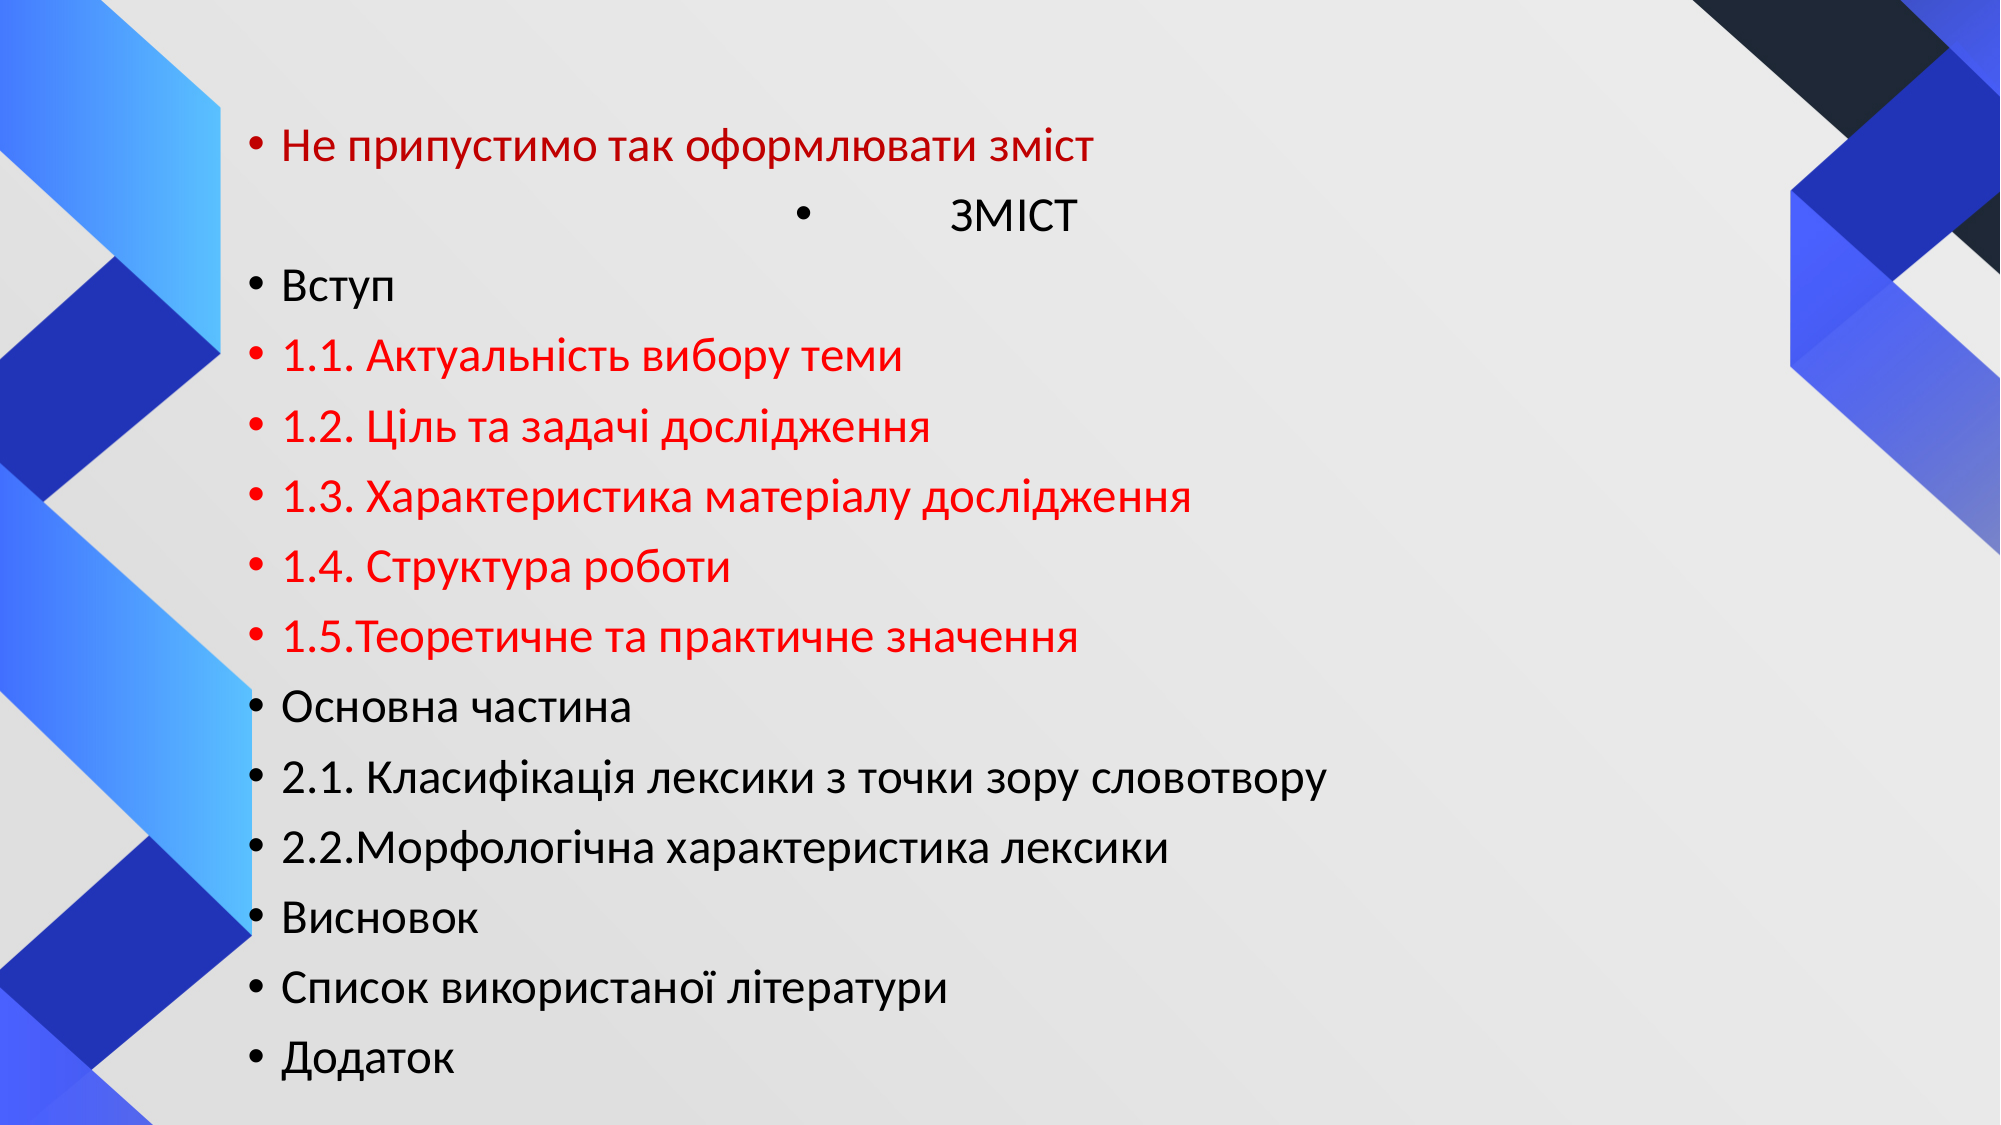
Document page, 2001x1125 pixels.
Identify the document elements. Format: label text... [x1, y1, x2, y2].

list Не припустимо так оформлювати зміст ЗМІСТ Вступ 1.1. Актуальність вибору теми 1.2. Ціль та задачі дослідження 1.3. Характеристика матеріалу дослідження 1.4. Структура роботи 1.5.Теоретичне та практичне значення Основна частина 2.1. Класифікація лексики з точки зору словотвору 2.2.Морфологічна характеристика лексики Висновок Список використаної літератури Додаток [232, 111, 1752, 1100]
picture [0, 0, 2000, 1125]
